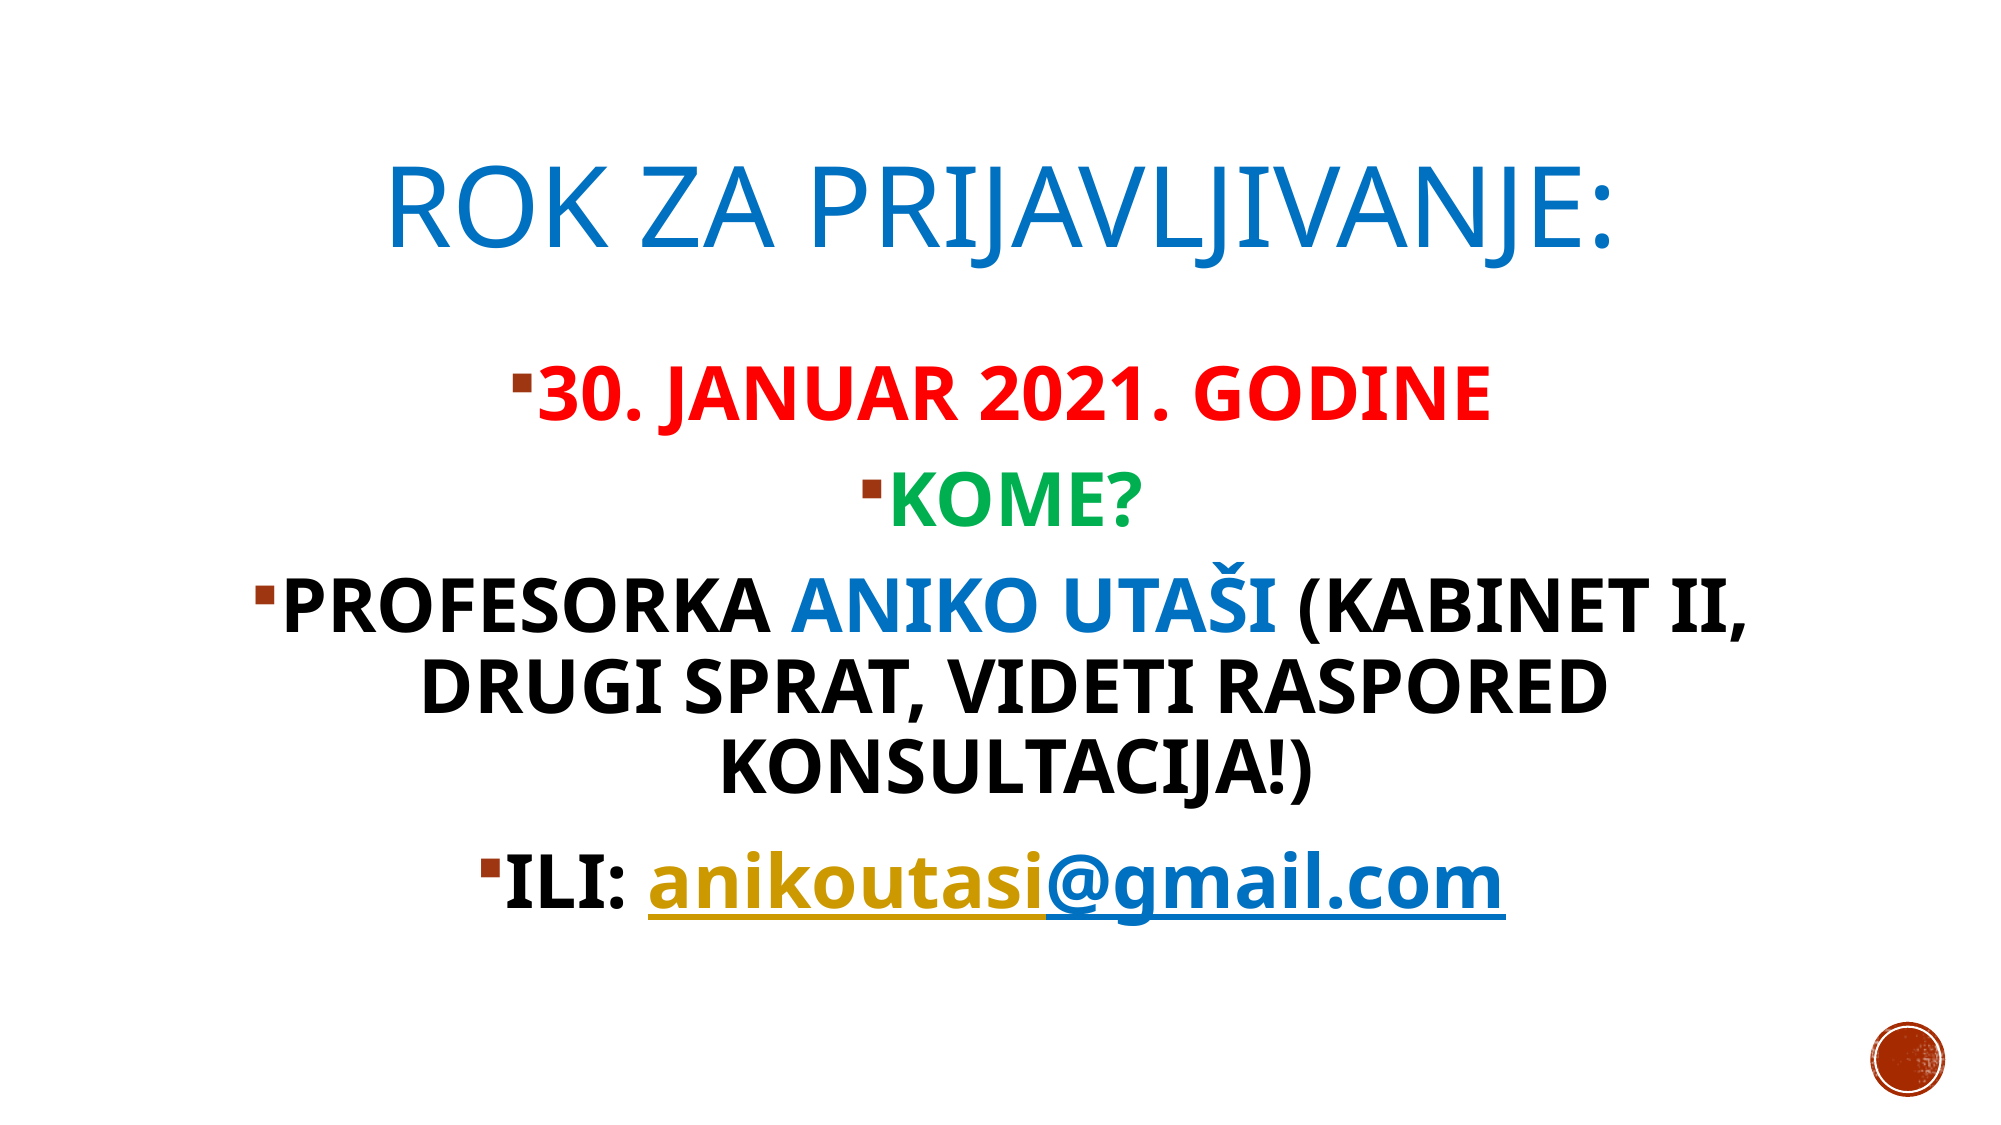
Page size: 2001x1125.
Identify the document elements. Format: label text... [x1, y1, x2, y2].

list 30. JANUAR 2021. GODINE KOME? PROFESORKA ANIKO UTAŠI (KABINET II, DRUGI SPRAT, VIDETI RASPORED KONSULTACIJA!) ILI: anikoutasi@gmail.com [175, 348, 1826, 1013]
title ROK ZA PRIJAVLJIVANJE: [175, 79, 1826, 344]
